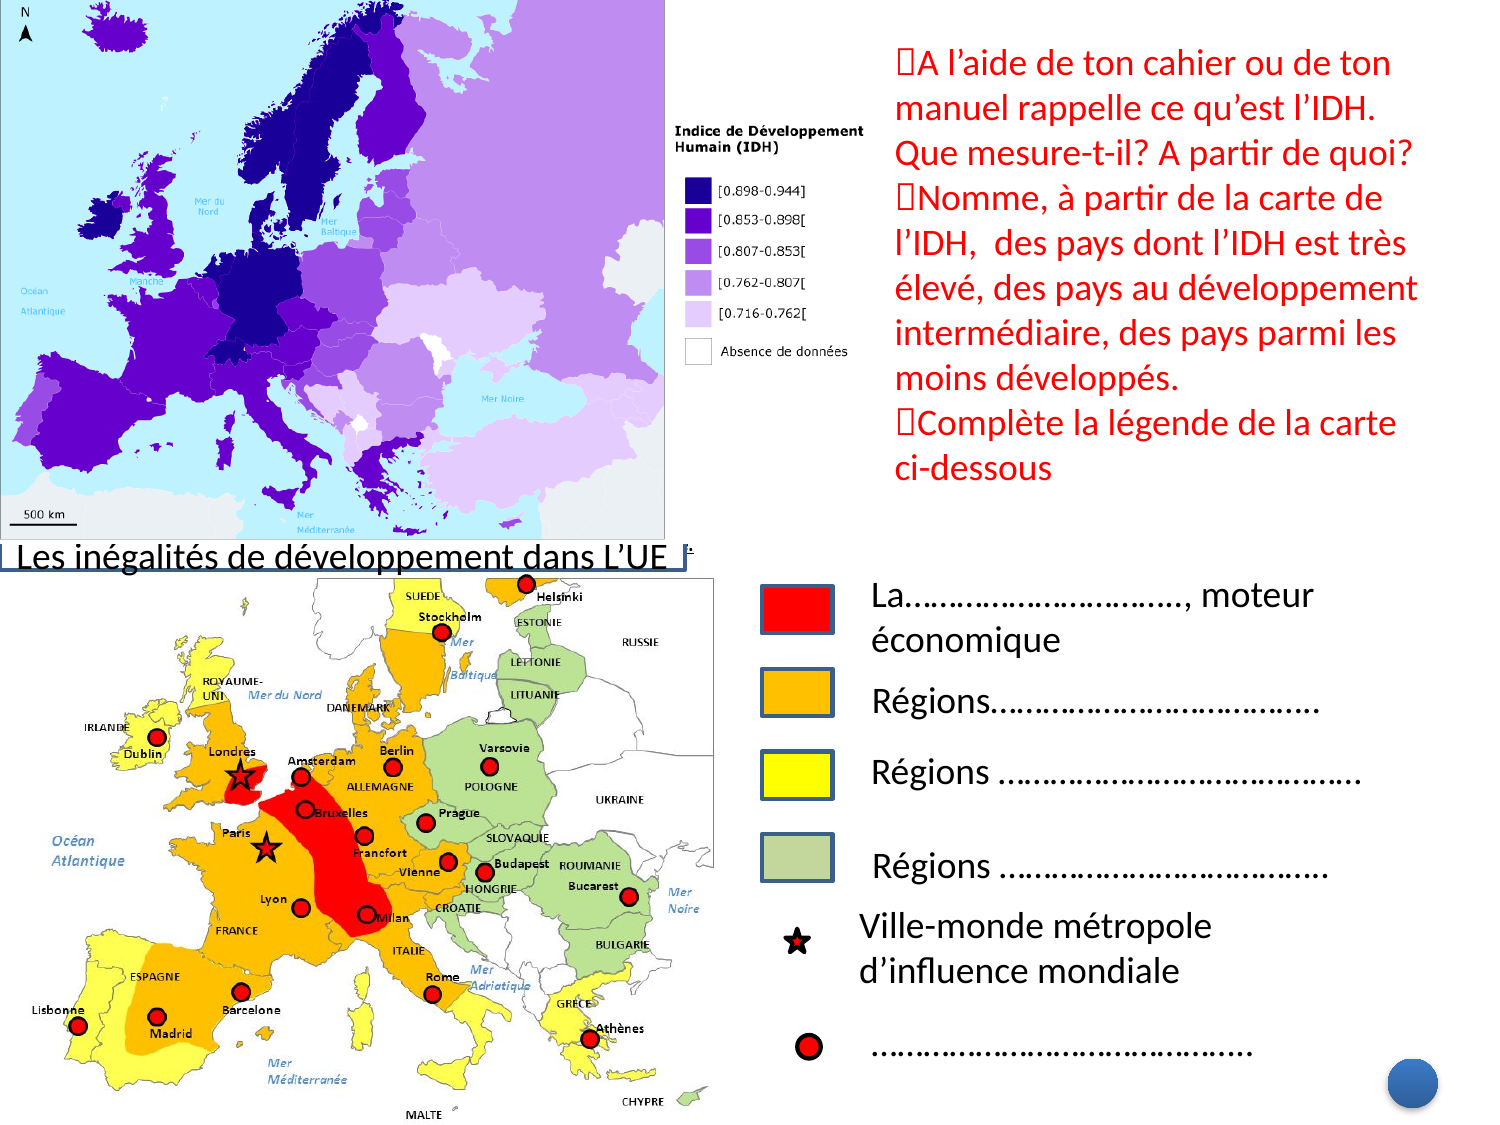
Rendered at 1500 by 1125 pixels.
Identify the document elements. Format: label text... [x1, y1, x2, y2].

text_box [760, 832, 835, 883]
text_box [760, 749, 835, 801]
text_box Régions……………………………….. [857, 668, 1337, 729]
text_box Ville-monde métropole d’influence mondiale [844, 893, 1382, 998]
text_box [1387, 1058, 1438, 1109]
text_box [760, 584, 835, 635]
text_box [783, 926, 811, 954]
text_box [760, 667, 835, 718]
picture [0, 0, 864, 1125]
text_box La………………………….., moteur économique [856, 562, 1370, 668]
text_box A l’aide de ton cahier ou de ton manuel rappelle ce qu’est l’IDH. Que mesure-t-il? A partir de quoi? Nomme, à partir de la carte de l’IDH, des pays dont l’IDH est très élevé, des pays au développement intermédiaire, des pays parmi les moins développés. Complète la légende de la carte ci-dessous [879, 30, 1436, 496]
text_box Régions …………………………………… [856, 739, 1382, 800]
text_box Régions ……………………………….. [857, 834, 1346, 893]
text_box [795, 1032, 823, 1061]
text_box …………………………………….. [856, 1011, 1270, 1072]
